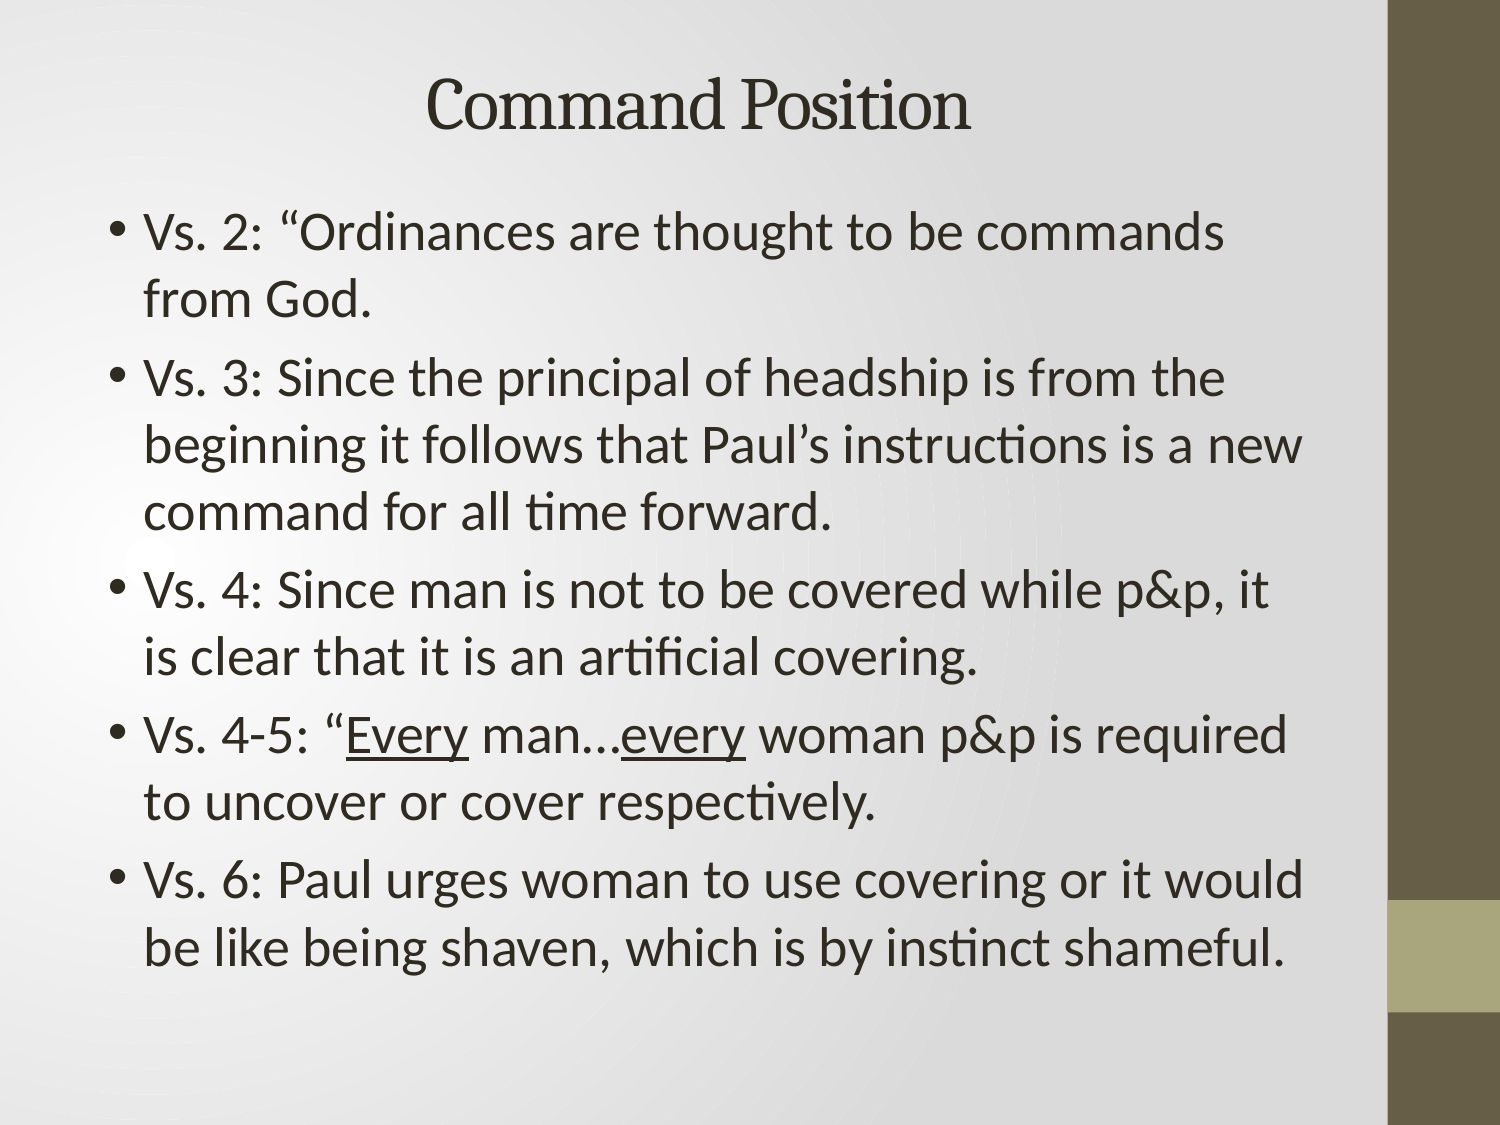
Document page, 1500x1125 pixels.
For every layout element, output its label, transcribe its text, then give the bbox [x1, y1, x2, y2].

title Command Position [75, 37, 1325, 163]
list Vs. 2: “Ordinances are thought to be commands from God. Vs. 3: Since the principal of headship is from the beginning it follows that Paul’s instructions is a new command for all time forward. Vs. 4: Since man is not to be covered while p&p, it is clear that it is an artificial covering. Vs. 4-5: “Every man…every woman p&p is required to uncover or cover respectively. Vs. 6: Paul urges woman to use covering or it would be like being shaven, which is by instinct shameful. [75, 187, 1325, 1050]
